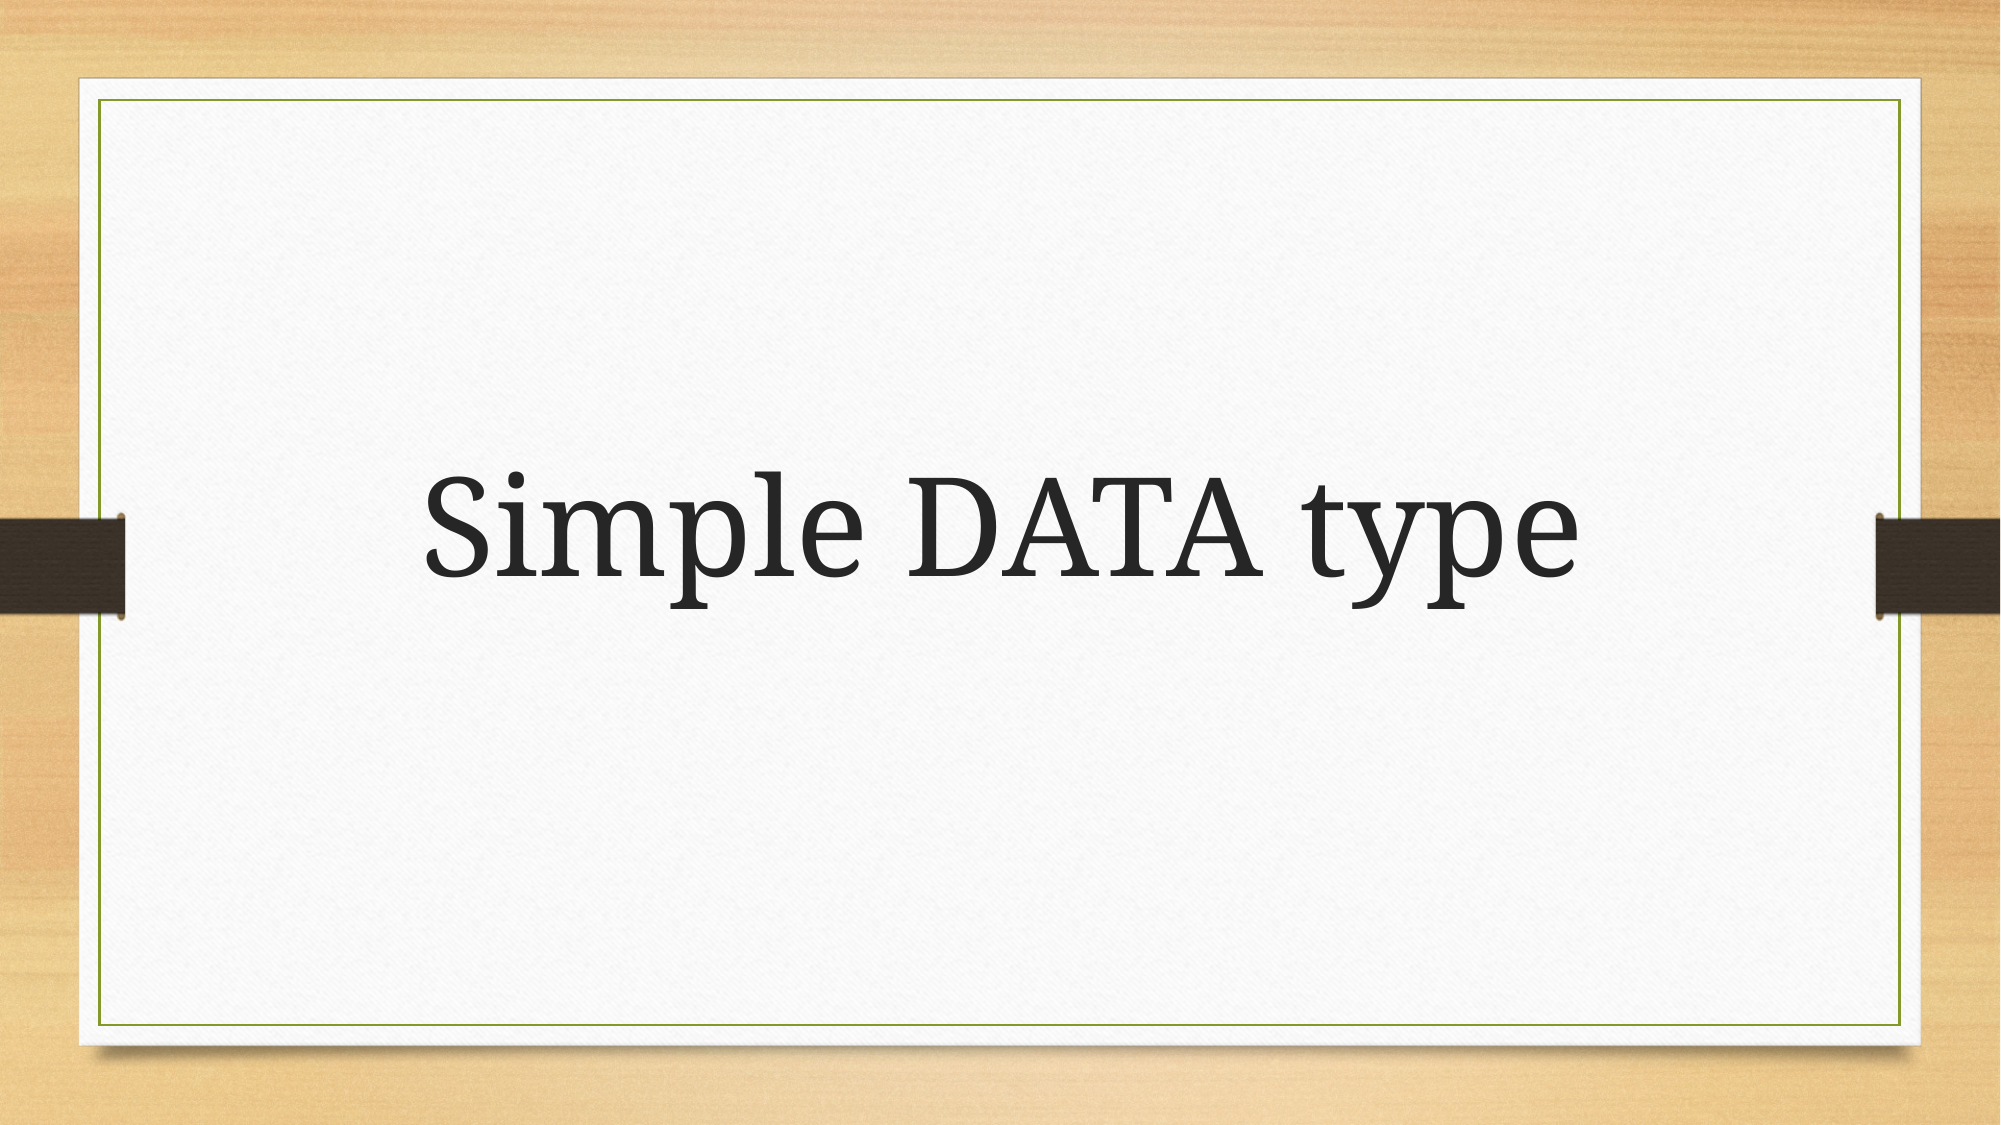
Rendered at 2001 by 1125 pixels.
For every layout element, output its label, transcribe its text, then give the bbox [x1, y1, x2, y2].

list Simple DATA type [152, 249, 1853, 811]
picture [0, 0, 2001, 1125]
